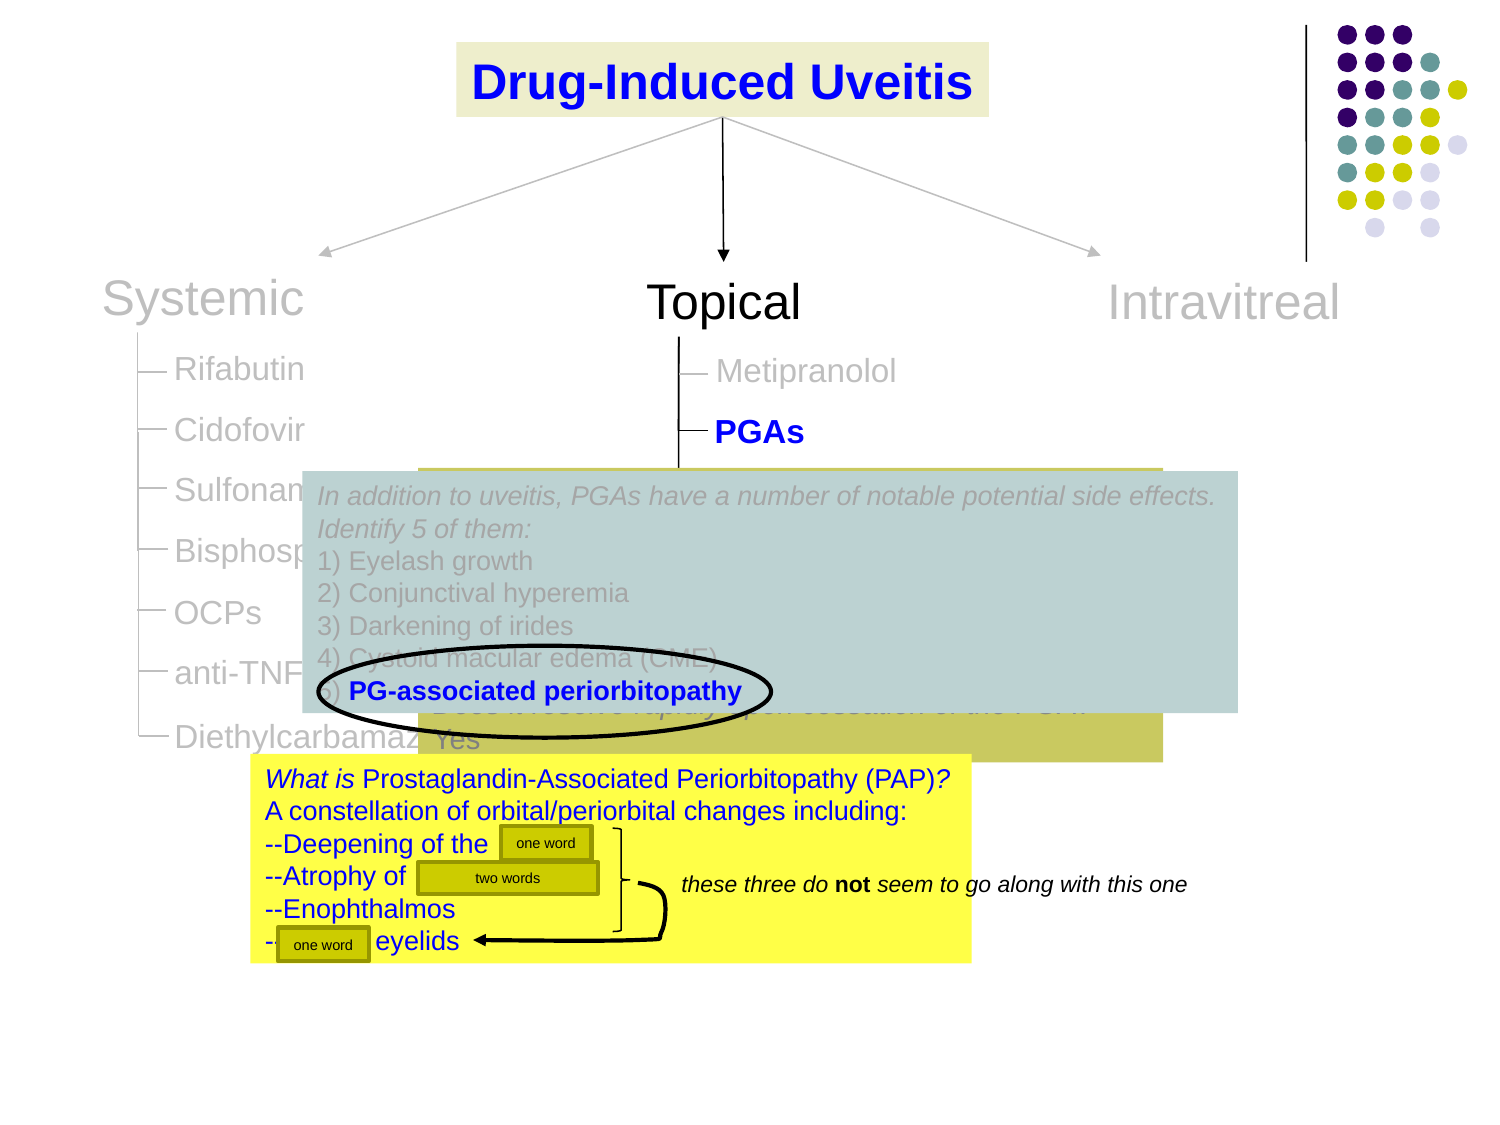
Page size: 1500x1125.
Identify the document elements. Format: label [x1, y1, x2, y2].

text_box [86, 42, 1238, 964]
text_box [1092, 261, 1356, 337]
